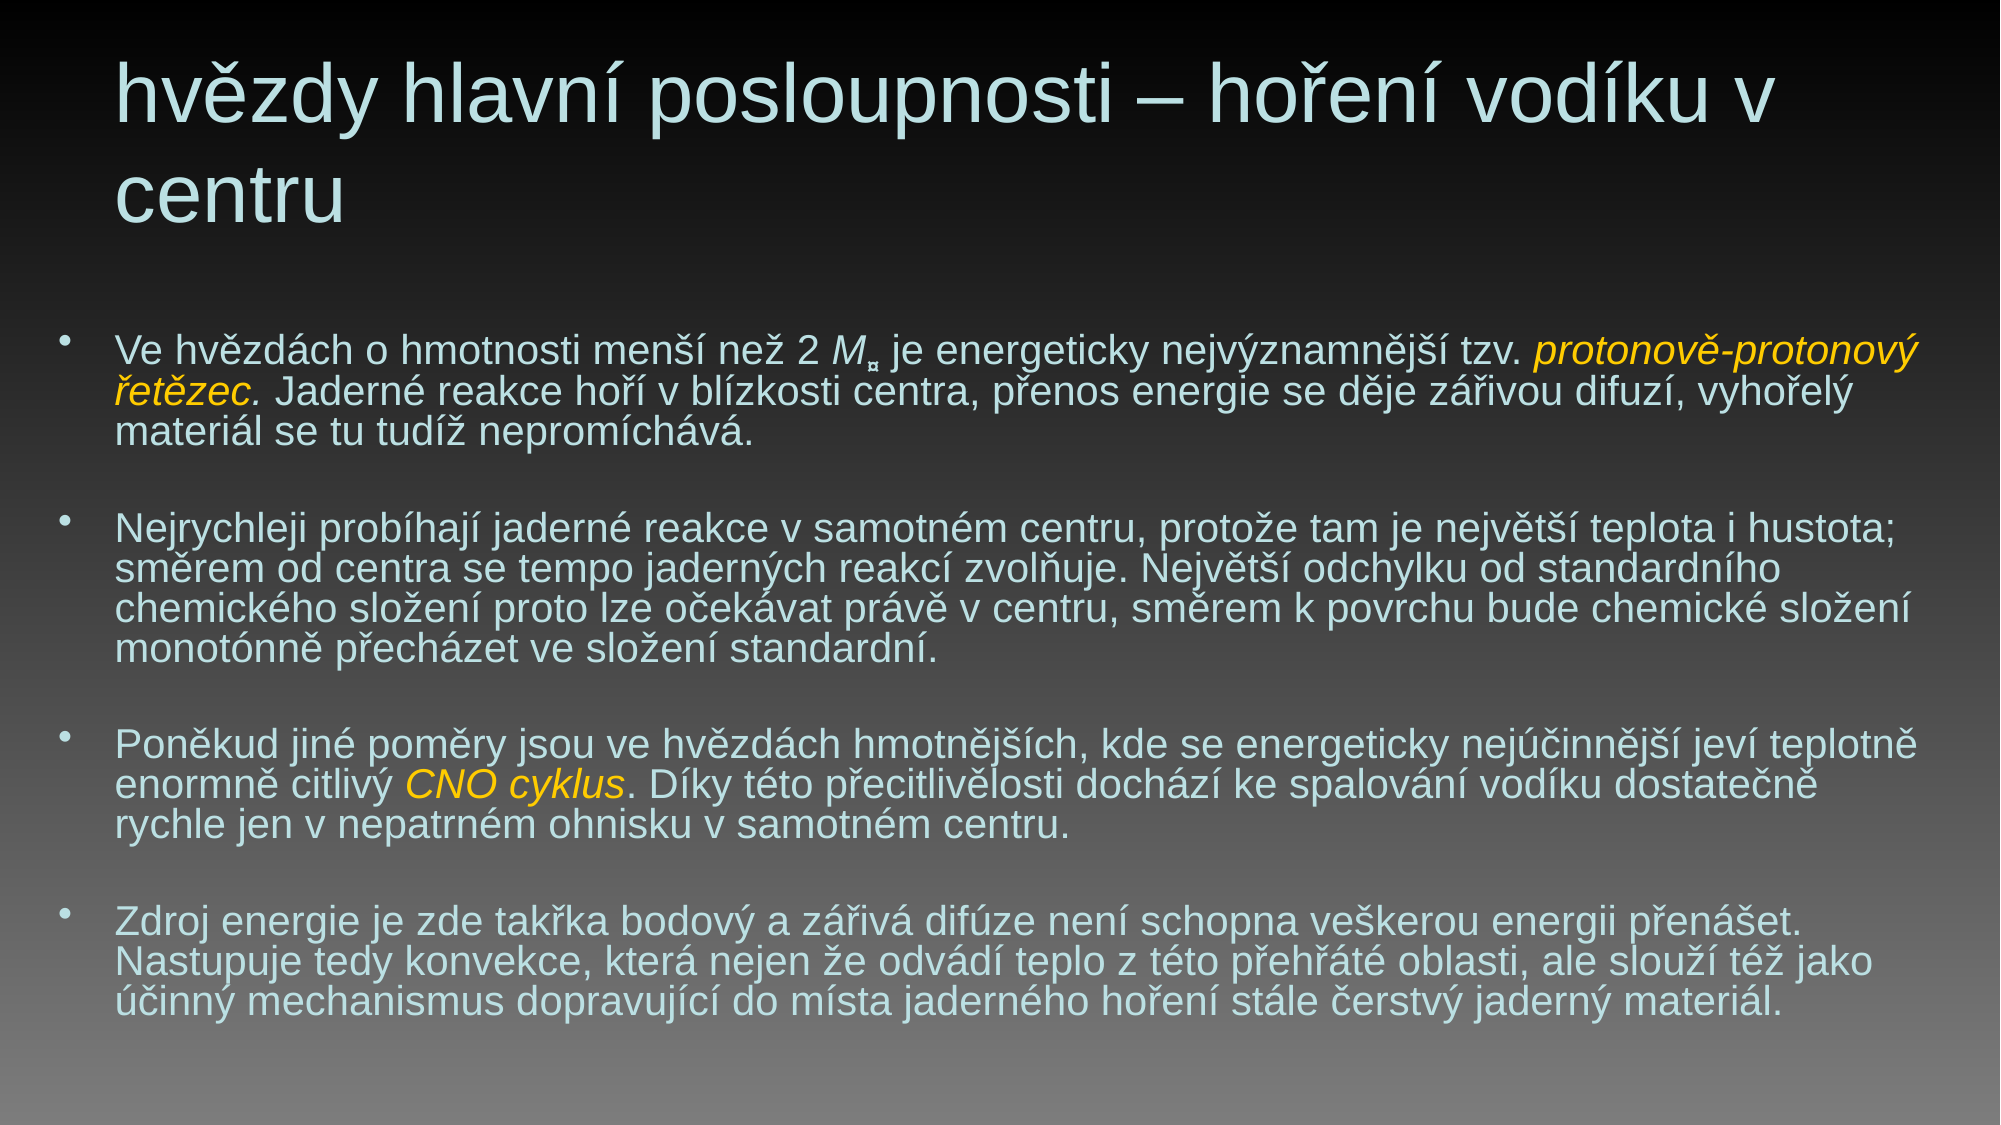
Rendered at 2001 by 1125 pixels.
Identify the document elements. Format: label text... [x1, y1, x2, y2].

title hvězdy hlavní posloupnosti – hoření vodíku v centru [99, 45, 1900, 233]
list Ve hvězdách o hmotnosti menší než 2 M¤ je energeticky nejvýznamnější tzv. protonově-protonový řetězec. Jaderné reakce hoří v blízkosti centra, přenos energie se děje zářivou difuzí, vyhořelý materiál se tu tudíž nepromíchává. Nejrychleji probíhají jaderné reakce v samotném centru, protože tam je největší teplota i hustota; směrem od centra se tempo jaderných reakcí zvolňuje. Největší odchylku od standardního chemického složení proto lze očekávat právě v centru, směrem k povrchu bude chemické složení monotónně přecházet ve složení standardní. Poněkud jiné poměry jsou ve hvězdách hmotnějších, kde se energeticky nejúčinnější jeví teplotně enormně citlivý CNO cyklus. Díky této přecitlivělosti dochází ke spalování vodíku dostatečně rychle jen v nepatrném ohnisku v samotném centru. Zdroj energie je zde takřka bodový a zářivá difúze není schopna veškerou energii přenášet. Nastupuje tedy konvekce, která nejen že odvádí teplo z této přehřáté oblasti, ale slouží též jako účinný mechanismus dopravující do místa jaderného hoření stále čerstvý jaderný materiál. [43, 262, 1957, 1005]
